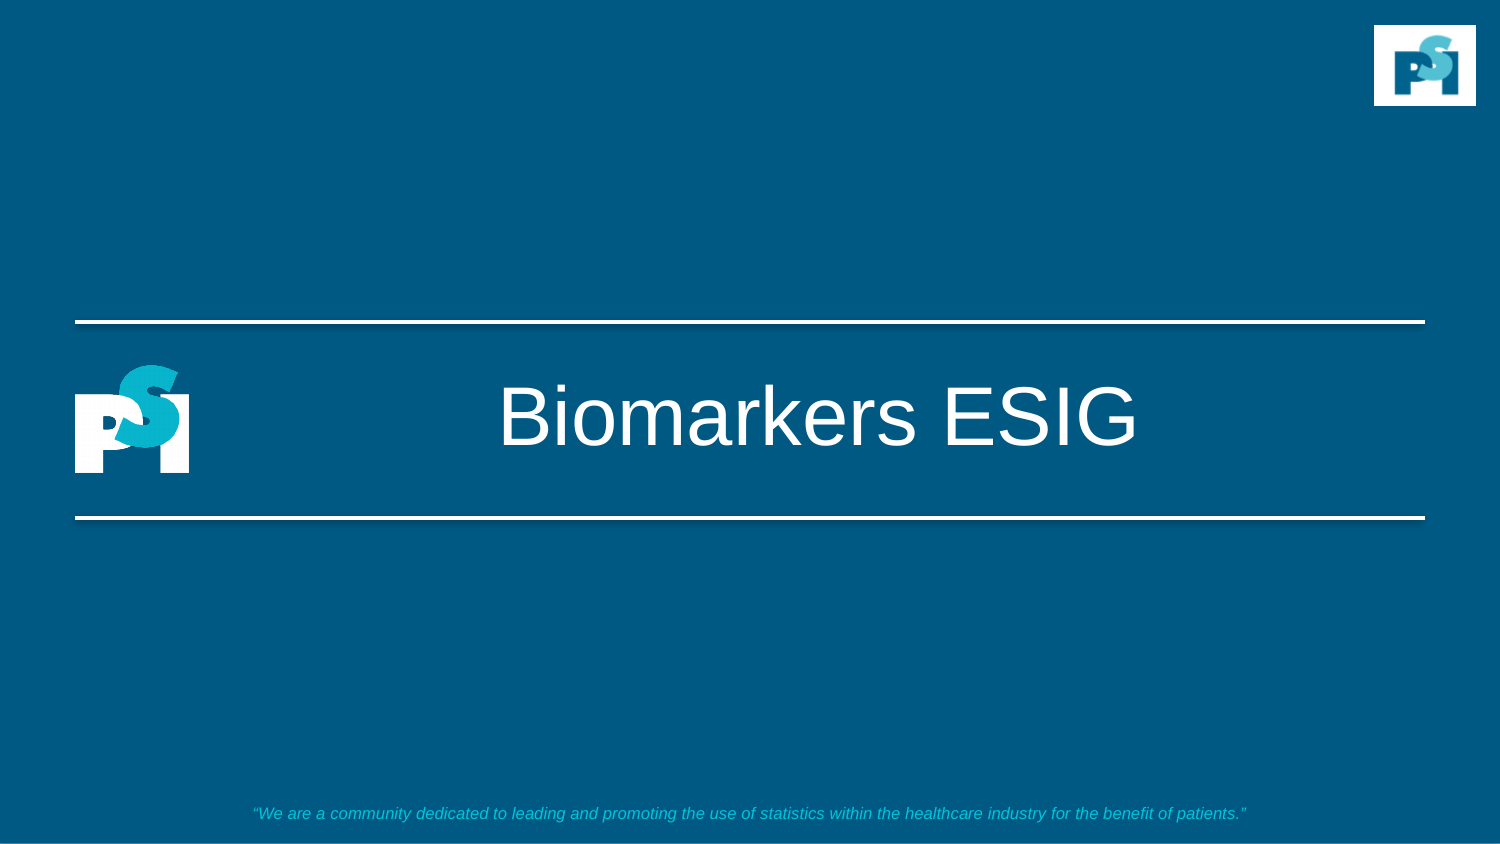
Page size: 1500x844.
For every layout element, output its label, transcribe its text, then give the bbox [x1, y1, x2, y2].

title Biomarkers ESIG [213, 348, 1425, 489]
picture [1375, 26, 1475, 105]
picture [76, 366, 188, 472]
